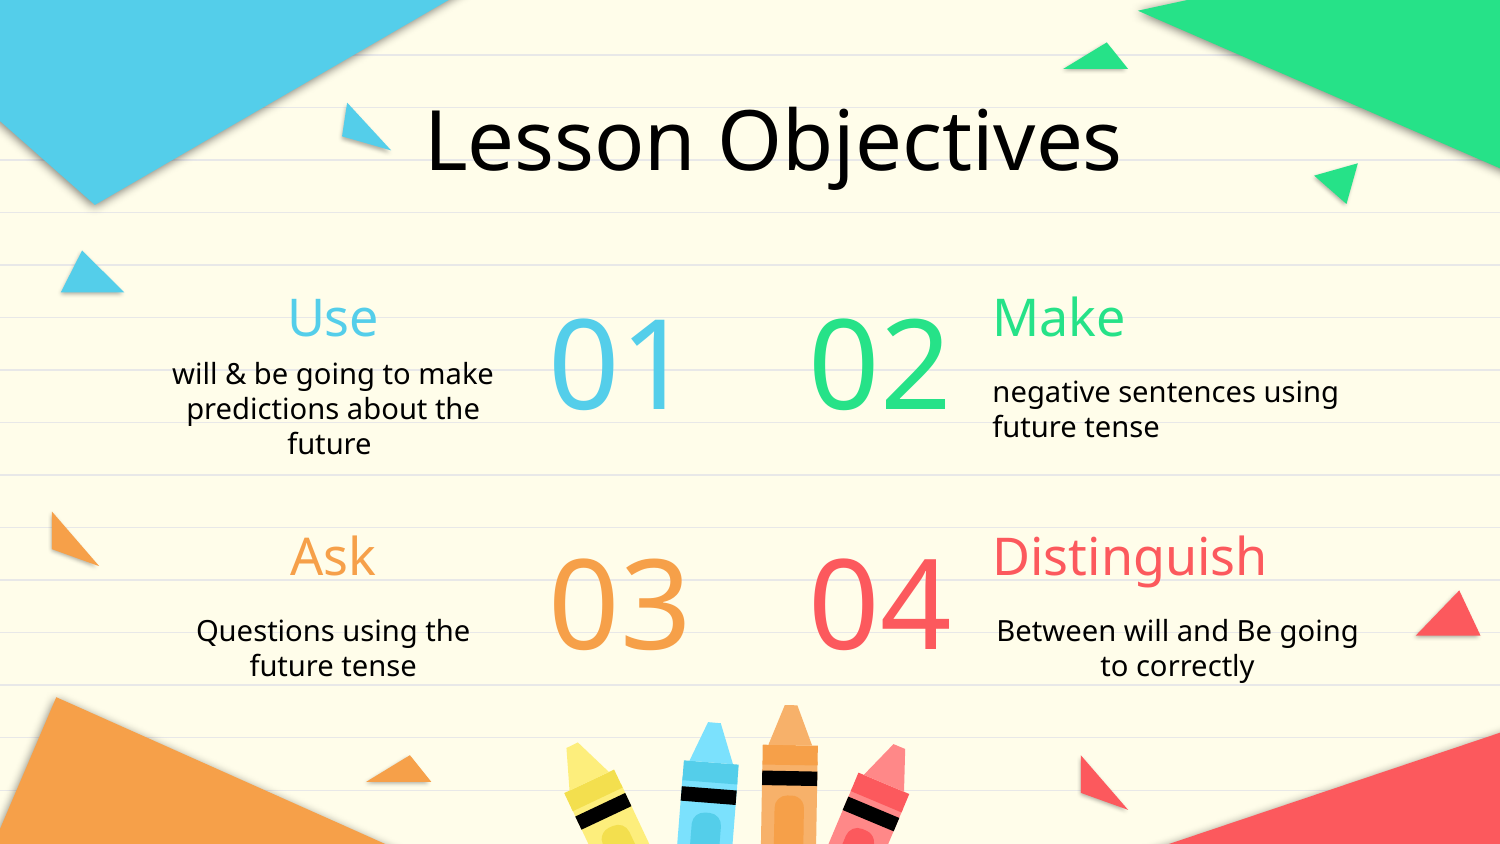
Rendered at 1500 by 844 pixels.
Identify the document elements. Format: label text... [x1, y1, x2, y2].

title 04 [785, 530, 975, 669]
subtitle Questions using the future tense [144, 607, 523, 688]
text_box [366, 755, 432, 782]
title 03 [525, 530, 715, 669]
text_box [1314, 163, 1358, 204]
text_box [342, 102, 392, 151]
title Make [977, 271, 1356, 359]
subtitle negative sentences using future tense [977, 368, 1356, 448]
text_box [1080, 755, 1129, 810]
title Ask [144, 511, 523, 599]
text_box [1063, 42, 1129, 69]
title Lesson Objectives [142, 72, 1406, 167]
title Distinguish [977, 511, 1356, 599]
title 01 [525, 290, 715, 429]
subtitle will & be going to make predictions about the future [144, 368, 523, 448]
text_box [51, 511, 100, 567]
title Use [144, 271, 523, 359]
text_box [60, 250, 125, 293]
title 02 [785, 290, 975, 429]
text_box [1415, 590, 1481, 636]
subtitle Between will and Be going to correctly [977, 607, 1378, 688]
